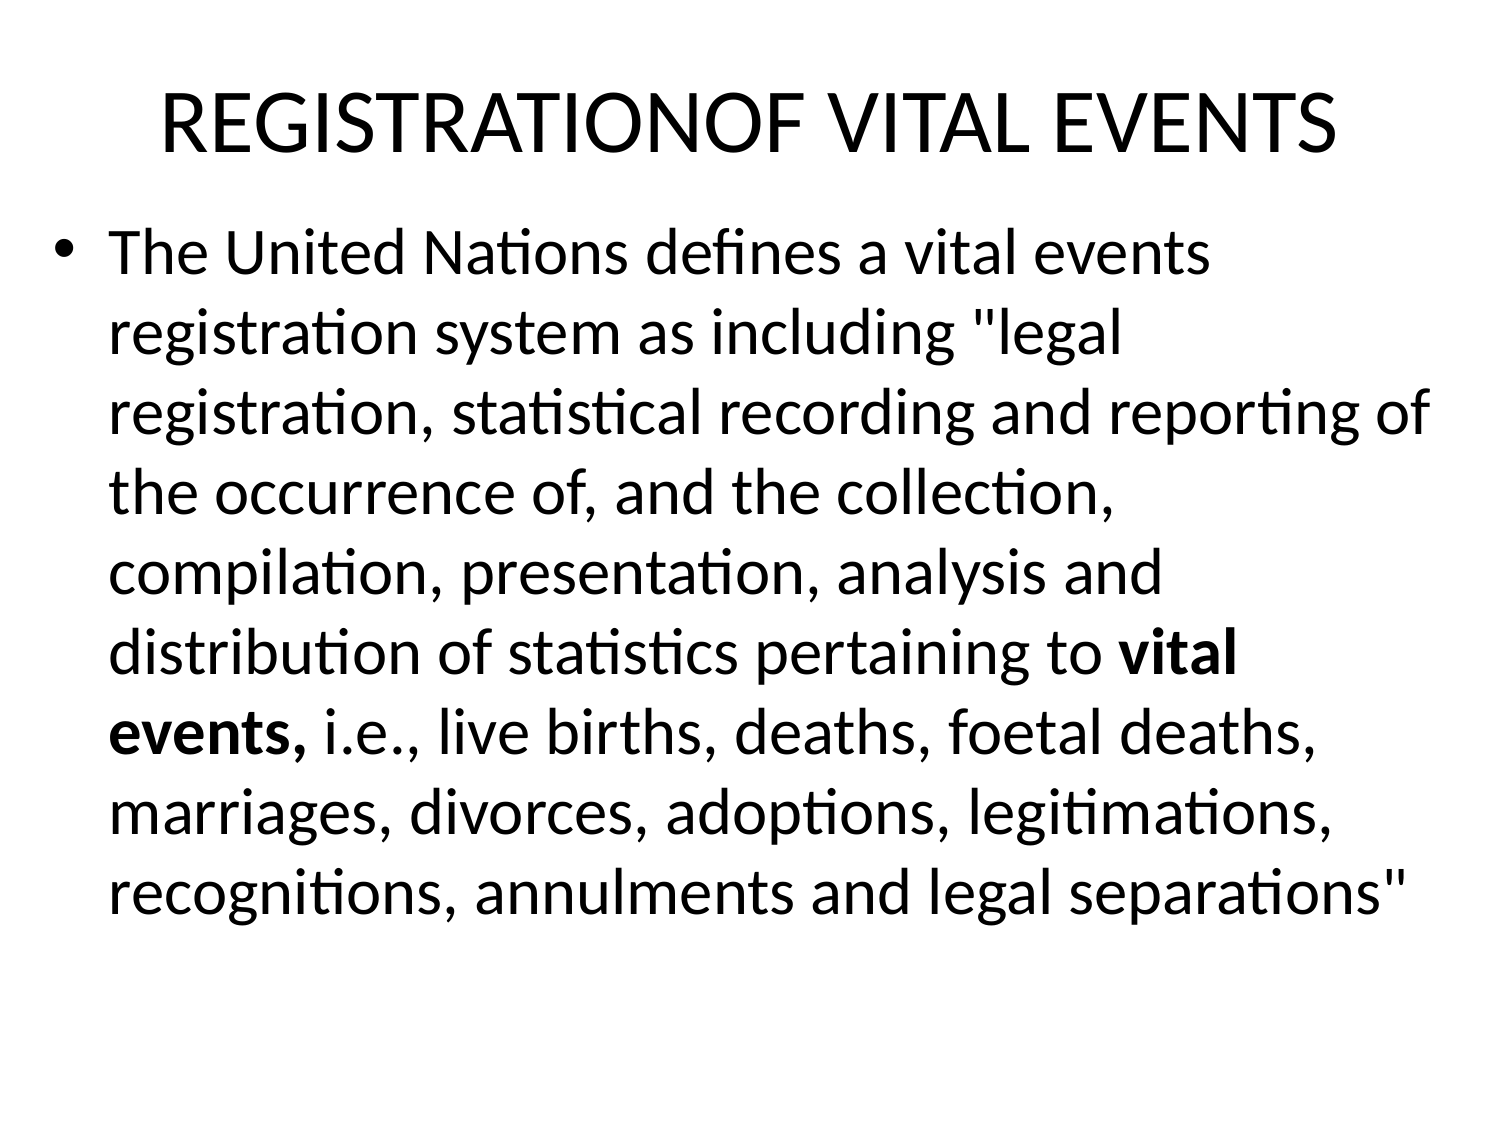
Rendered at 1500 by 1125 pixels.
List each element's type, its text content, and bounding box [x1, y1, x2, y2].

list The United Nations defines a vital events registration system as including "legal registration, statistical recording and reporting of the occurrence of, and the collection, compilation, presentation, analysis and distribution of statistics pertaining to vital events, i.e., live births, deaths, foetal deaths, marriages, divorces, adoptions, legitimations, recognitions, annulments and legal separations" [37, 200, 1463, 1088]
title REGISTRATIONOF VITAL EVENTS [75, 45, 1425, 188]
